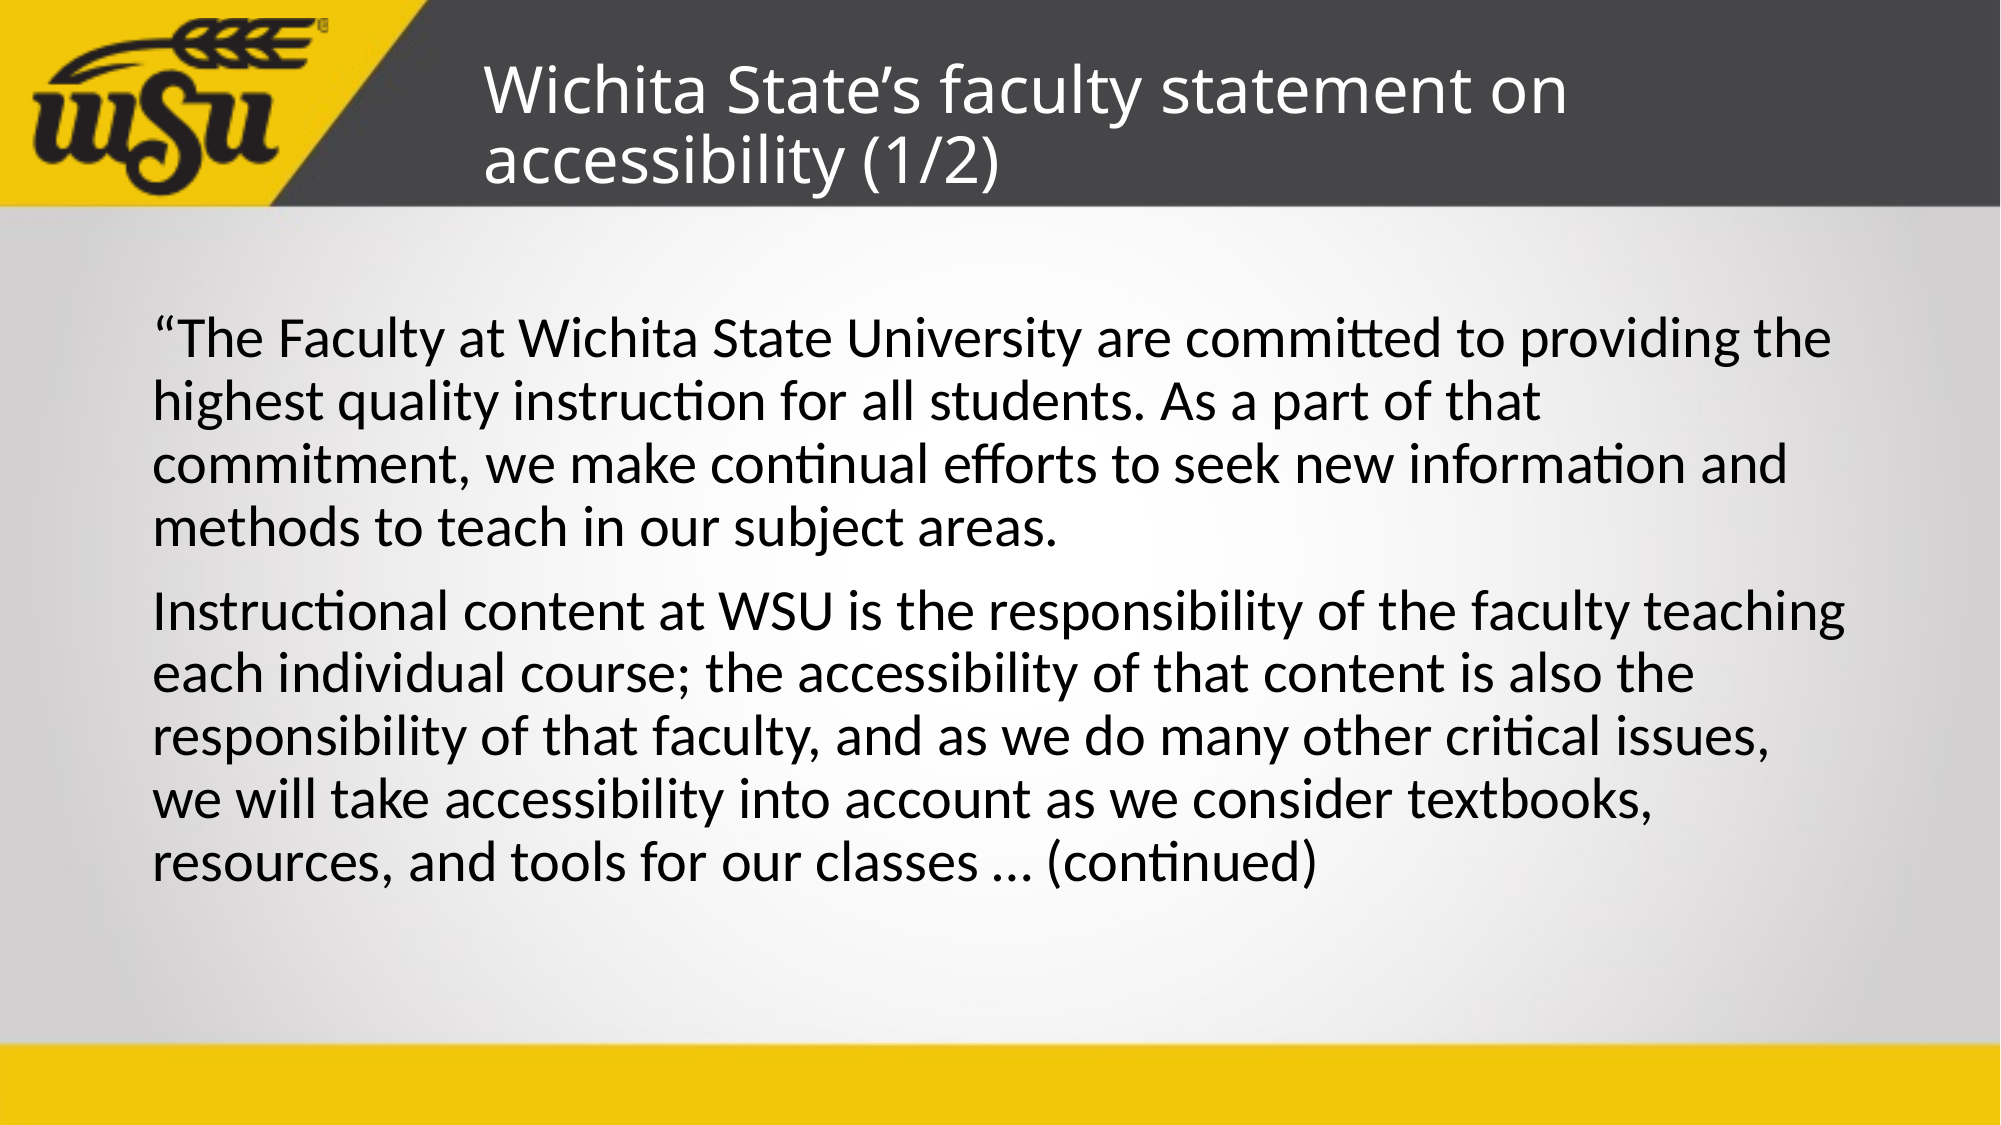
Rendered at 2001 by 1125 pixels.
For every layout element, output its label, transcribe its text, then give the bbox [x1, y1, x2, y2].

list “The Faculty at Wichita State University are committed to providing the highest quality instruction for all students. As a part of that commitment, we make continual efforts to seek new information and methods to teach in our subject areas. Instructional content at WSU is the responsibility of the faculty teaching each individual course; the accessibility of that content is also the responsibility of that faculty, and as we do many other critical issues, we will take accessibility into account as we consider textbooks, resources, and tools for our classes … (continued) [137, 299, 1863, 1014]
title Wichita State’s faculty statement on accessibility (1/2) [468, 49, 1864, 207]
